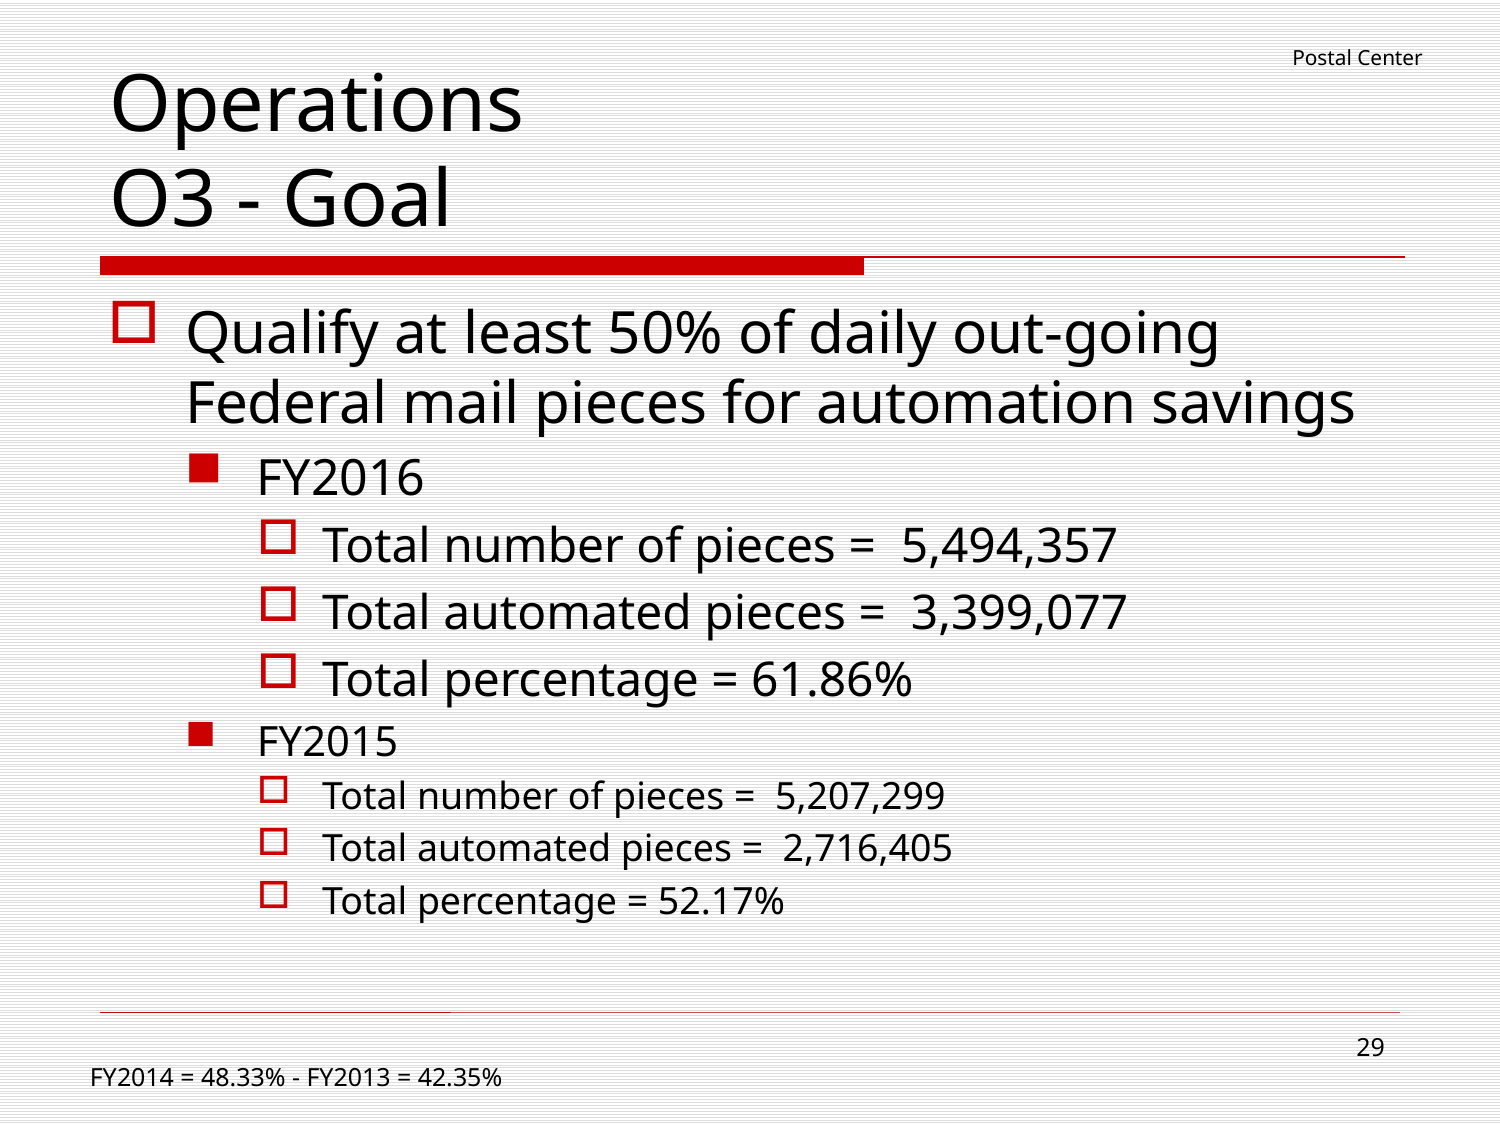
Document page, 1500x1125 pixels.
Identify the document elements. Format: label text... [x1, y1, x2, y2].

text_box FY2014 = 48.33% - FY2013 = 42.35% [74, 1024, 1438, 1100]
list Qualify at least 50% of daily out-going Federal mail pieces for automation savings FY2016 Total number of pieces = 5,494,357 Total automated pieces = 3,399,077 Total percentage = 61.86% FY2015 Total number of pieces = 5,207,299 Total automated pieces = 2,716,405 Total percentage = 52.17% [92, 287, 1406, 988]
text_box Postal Center [1100, 37, 1438, 78]
title Operations O3 - Goal [93, 49, 1407, 250]
